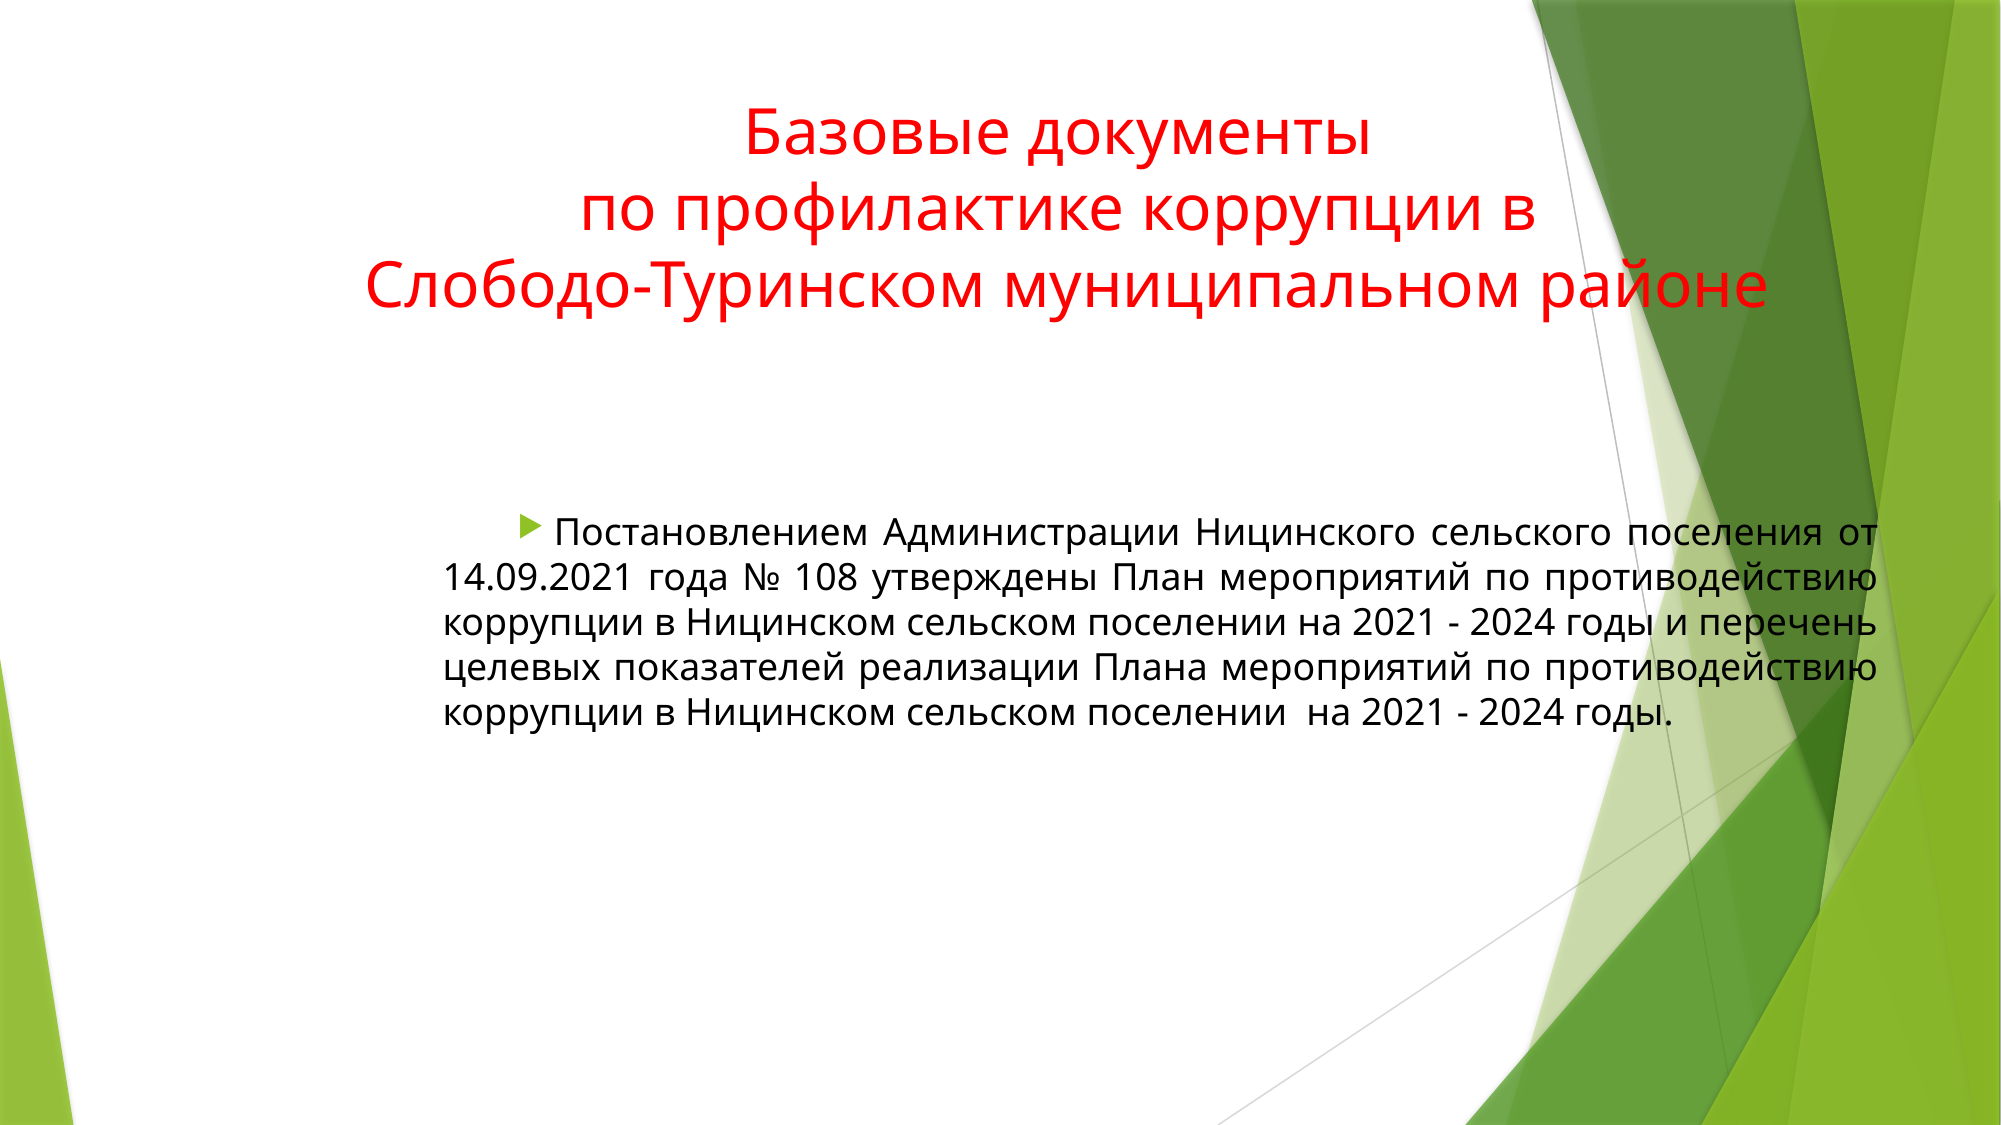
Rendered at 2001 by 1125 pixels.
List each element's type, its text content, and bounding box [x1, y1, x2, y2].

title Базовые документы по профилактике коррупции в Слободо-Туринском муниципальном районе [260, 83, 1874, 332]
list Постановлением Администрации Ницинского сельского поселения от 14.09.2021 года № 108 утверждены План мероприятий по противодействию коррупции в Ницинском сельском поселении на 2021 - 2024 годы и перечень целевых показателей реализации Плана мероприятий по противодействию коррупции в Ницинском сельском поселении на 2021 - 2024 годы. [427, 500, 1895, 755]
